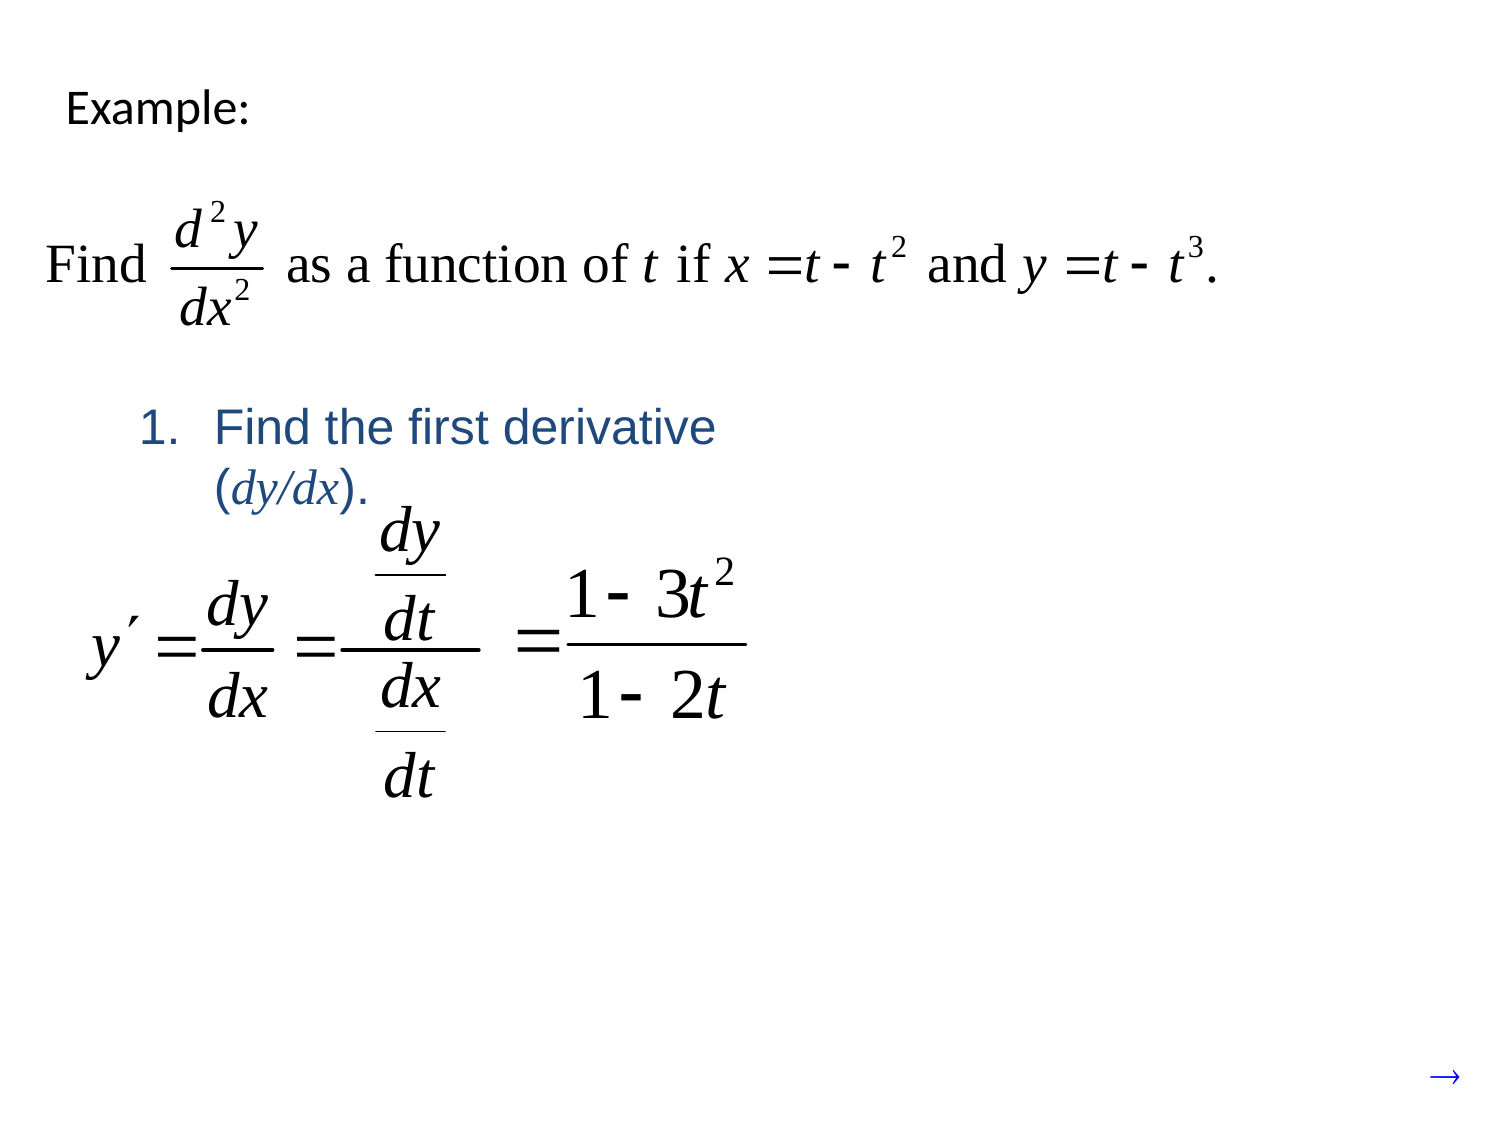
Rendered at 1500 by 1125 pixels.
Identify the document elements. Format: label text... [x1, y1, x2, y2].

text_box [1424, 1062, 1474, 1098]
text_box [499, 537, 763, 735]
text_box Example: [50, 66, 267, 142]
text_box Find the first derivative (dy/dx). [124, 387, 902, 523]
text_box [37, 184, 1226, 338]
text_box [74, 487, 493, 813]
